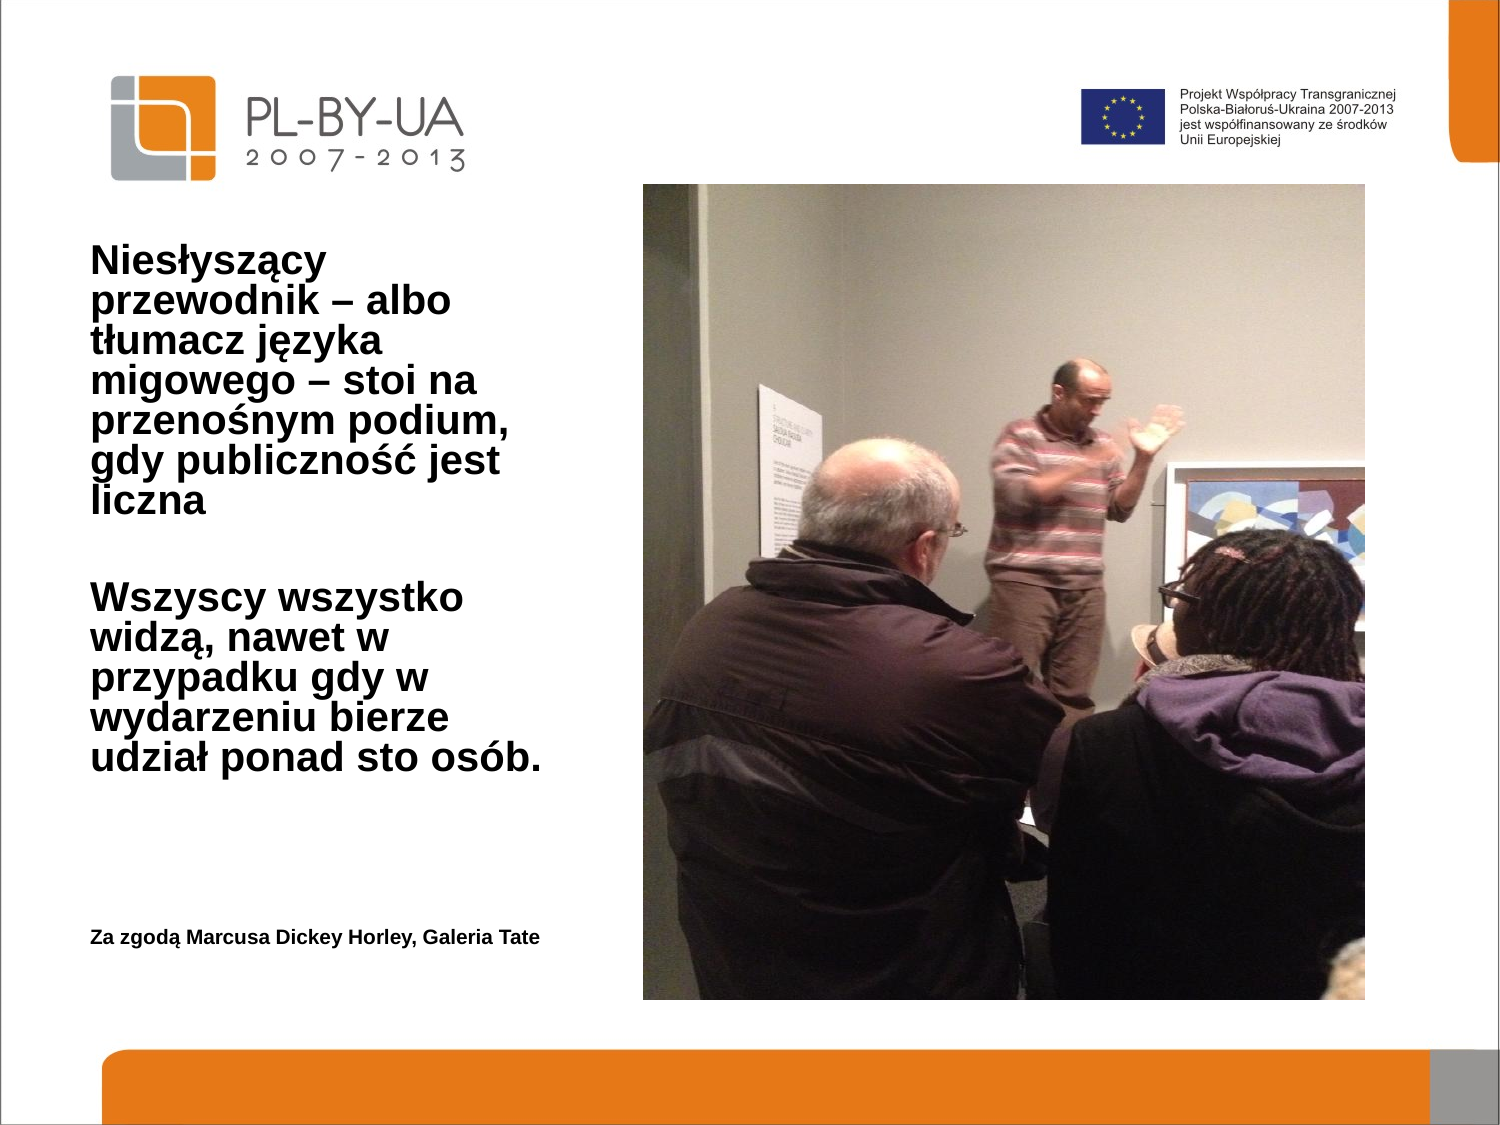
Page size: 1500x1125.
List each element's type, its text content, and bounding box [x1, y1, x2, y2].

list Niesłyszący przewodnik – albo tłumacz języka migowego – stoi na przenośnym podium, gdy publiczność jest liczna Wszyscy wszystko widzą, nawet w przypadku gdy w wydarzeniu bierze udział ponad sto osób. Za zgodą Marcusa Dickey Horley, Galeria Tate [74, 235, 569, 1006]
picture [0, 0, 1500, 1125]
